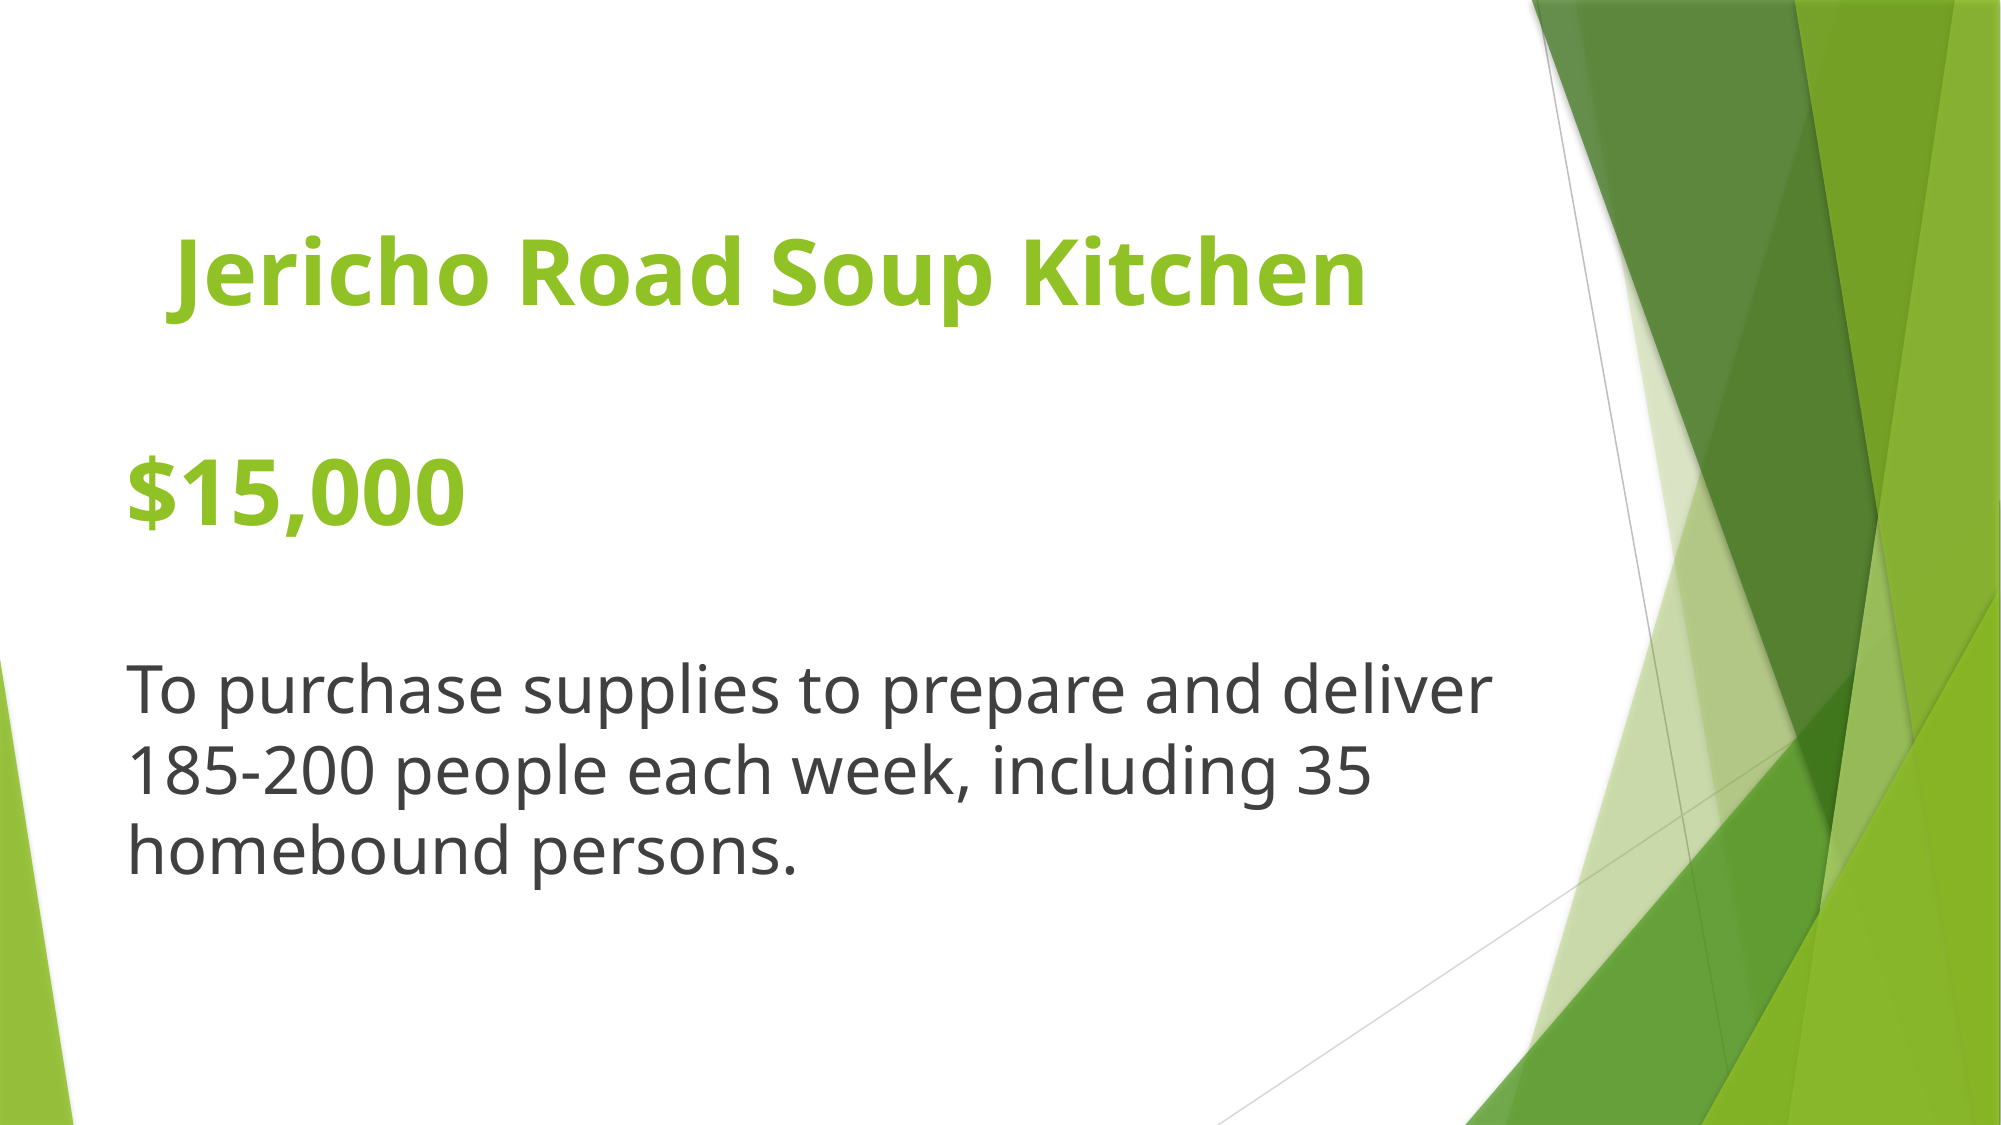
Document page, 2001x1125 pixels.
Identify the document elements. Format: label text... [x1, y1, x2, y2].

list To purchase supplies to prepare and deliver 185-200 people each week, including 35 homebound persons. [111, 543, 1522, 992]
title Jericho Road Soup Kitchen $15,000 [111, 99, 1522, 543]
